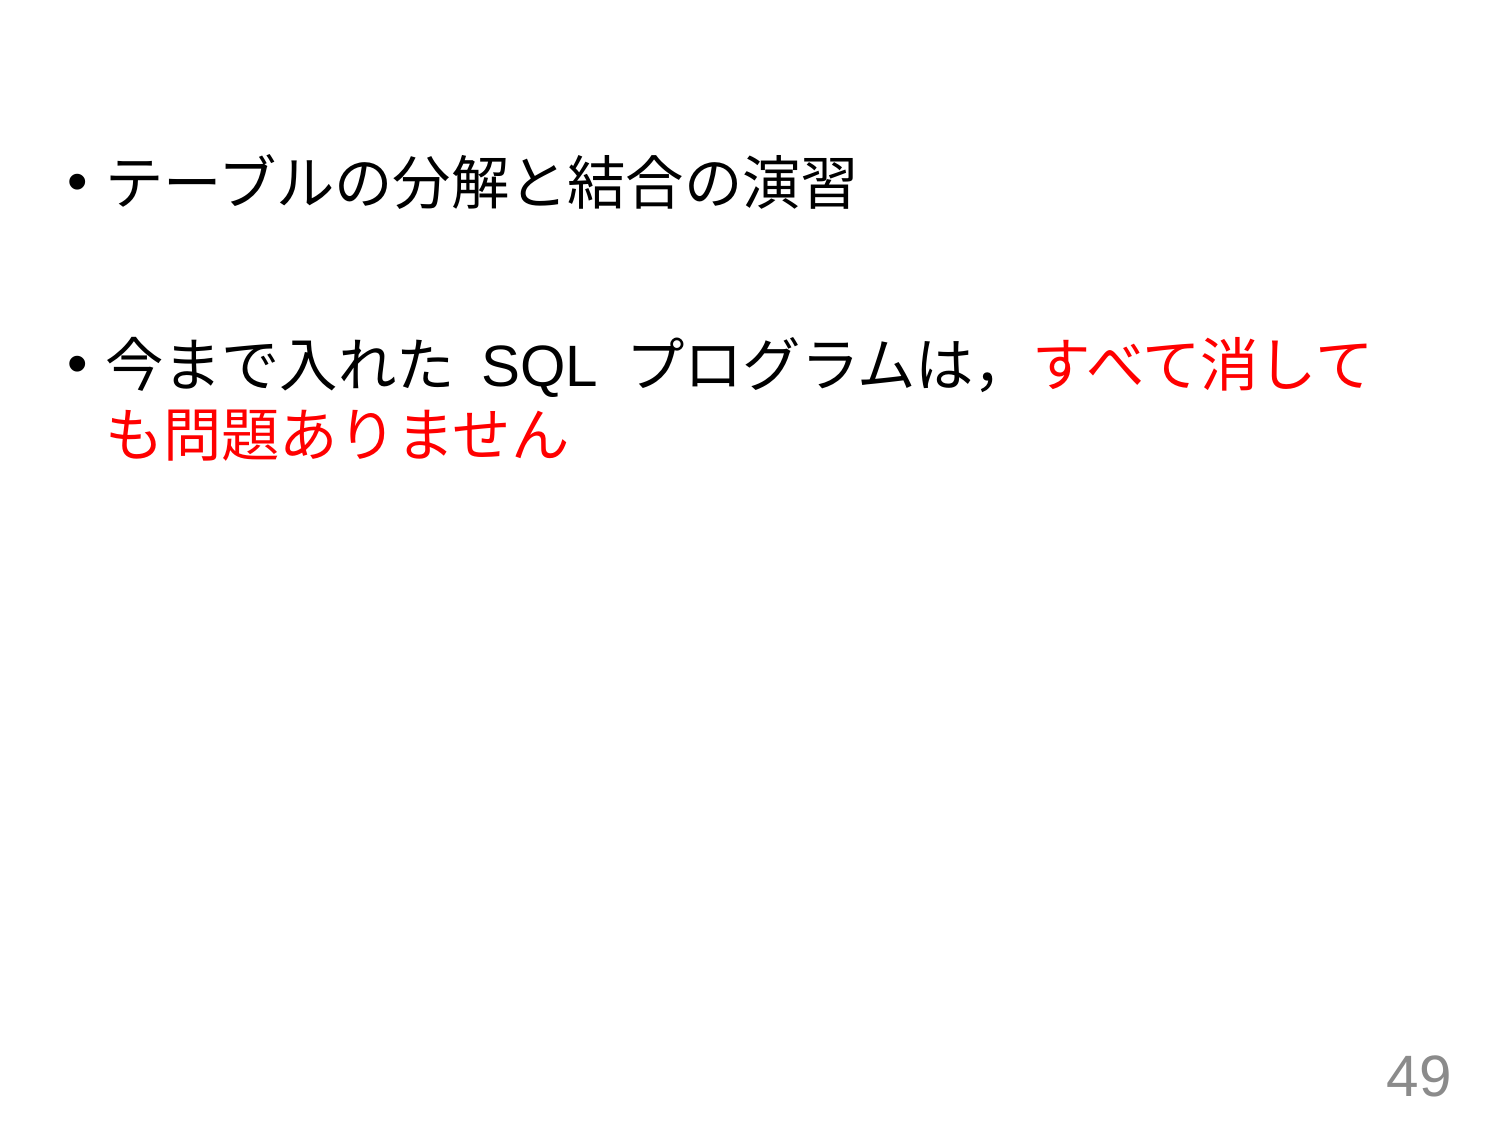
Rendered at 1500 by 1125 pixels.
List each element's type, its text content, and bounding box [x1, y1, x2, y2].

slide_number 49 [1129, 1042, 1467, 1103]
list テーブルの分解と結合の演習 今まで入れた SQL プログラムは，すべて消しても問題ありません [52, 138, 1441, 1014]
